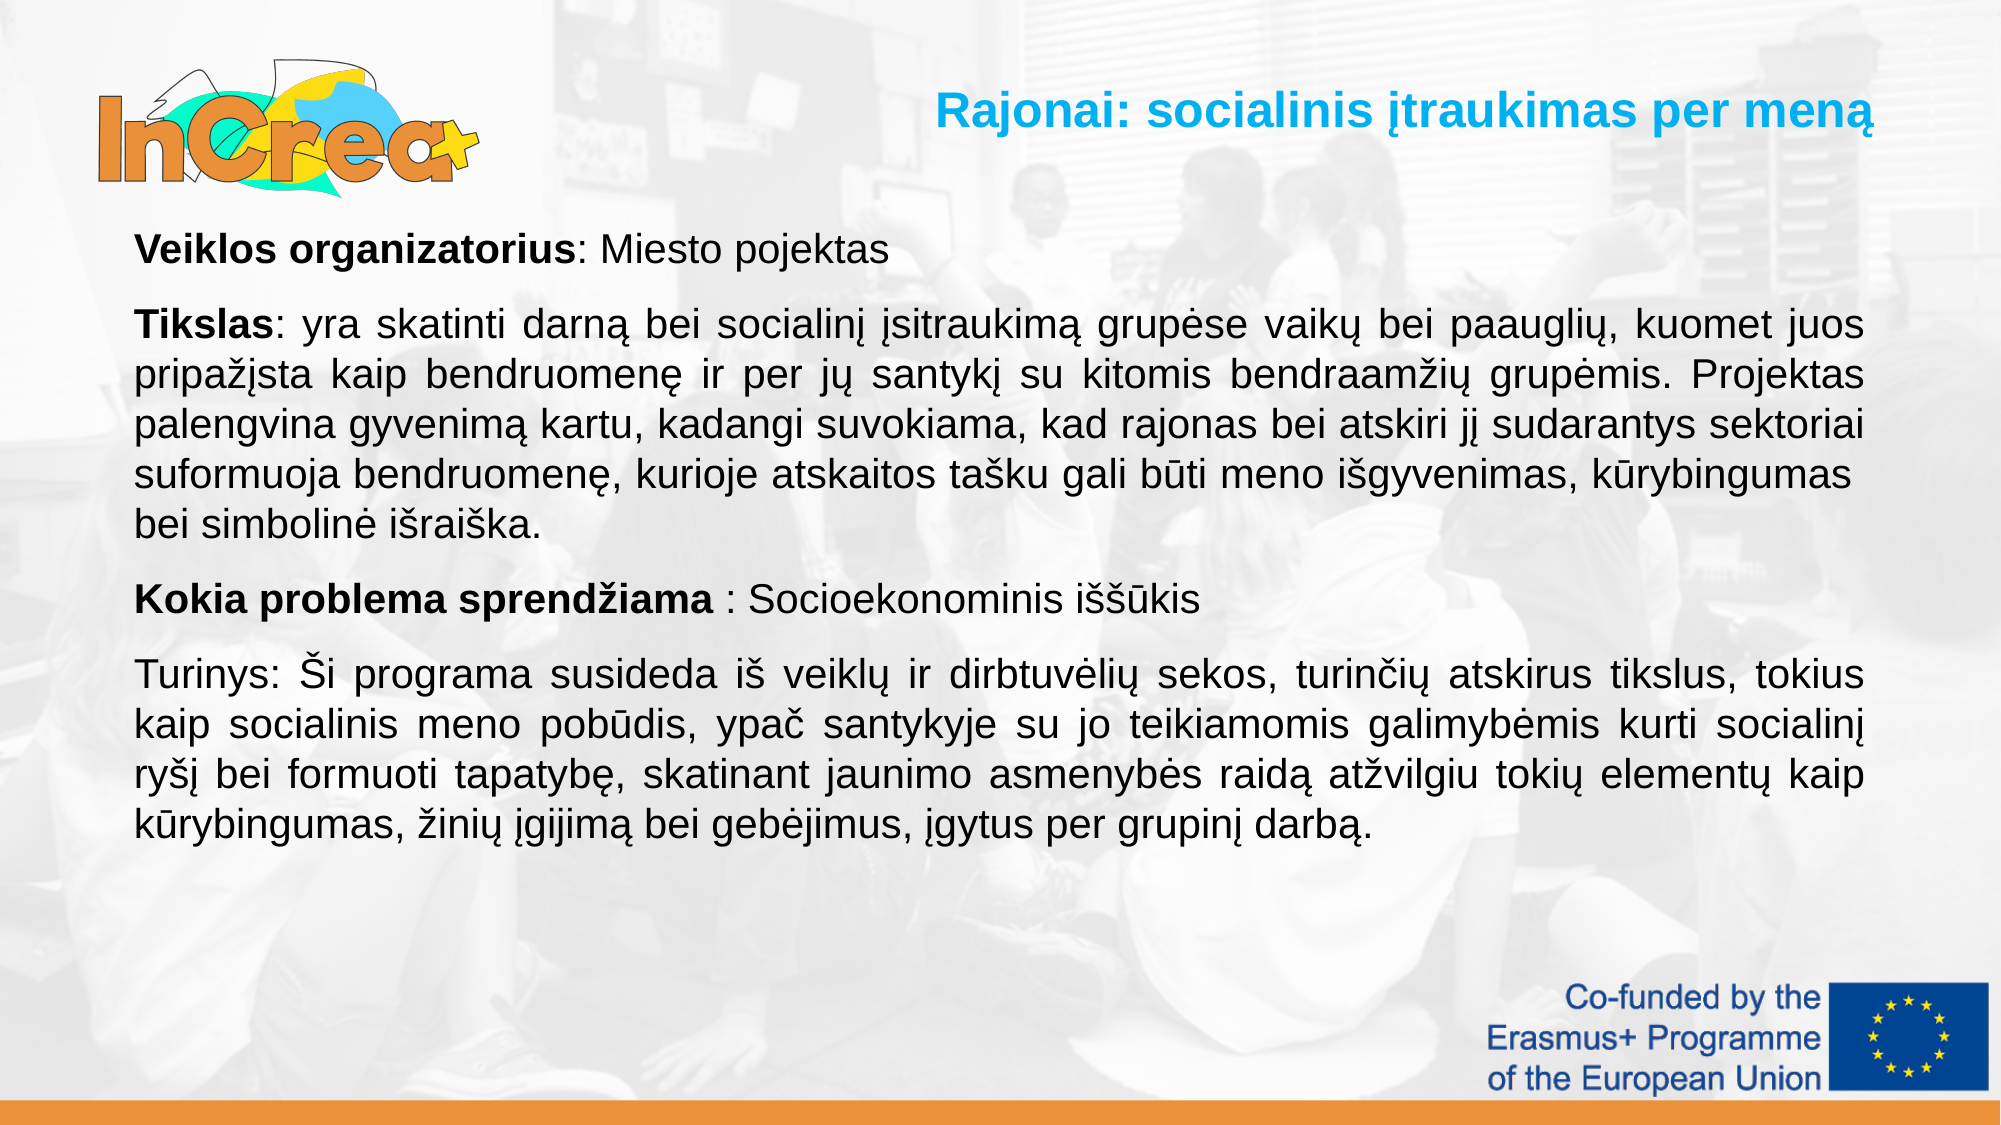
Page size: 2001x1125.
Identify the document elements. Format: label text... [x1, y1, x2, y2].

picture [1472, 979, 2000, 1101]
text_box Rajonai: socialinis įtraukimas per meną [478, 76, 1904, 215]
text_box Veiklos organizatorius: Miesto pojektas Tikslas: yra skatinti darną bei socialinį įsitraukimą grupėse vaikų bei paauglių, kuomet juos pripažįsta kaip bendruomenę ir per jų santykį su kitomis bendraamžių grupėmis. Projektas palengvina gyvenimą kartu, kadangi suvokiama, kad rajonas bei atskiri jį sudarantys sektoriai suformuoja bendruomenę, kurioje atskaitos tašku gali būti meno išgyvenimas, kūrybingumas bei simbolinė išraiška. Kokia problema sprendžiama : Socioekonominis iššūkis Turinys: Ši programa susideda iš veiklų ir dirbtuvėlių sekos, turinčių atskirus tikslus, tokius kaip socialinis meno pobūdis, ypač santykyje su jo teikiamomis galimybėmis kurti socialinį ryšį bei formuoti tapatybę, skatinant jaunimo asmenybės raidą atžvilgiu tokių elementų kaip kūrybingumas, žinių įgijimą bei gebėjimus, įgytus per grupinį darbą. [118, 214, 1882, 858]
picture [93, 52, 482, 203]
